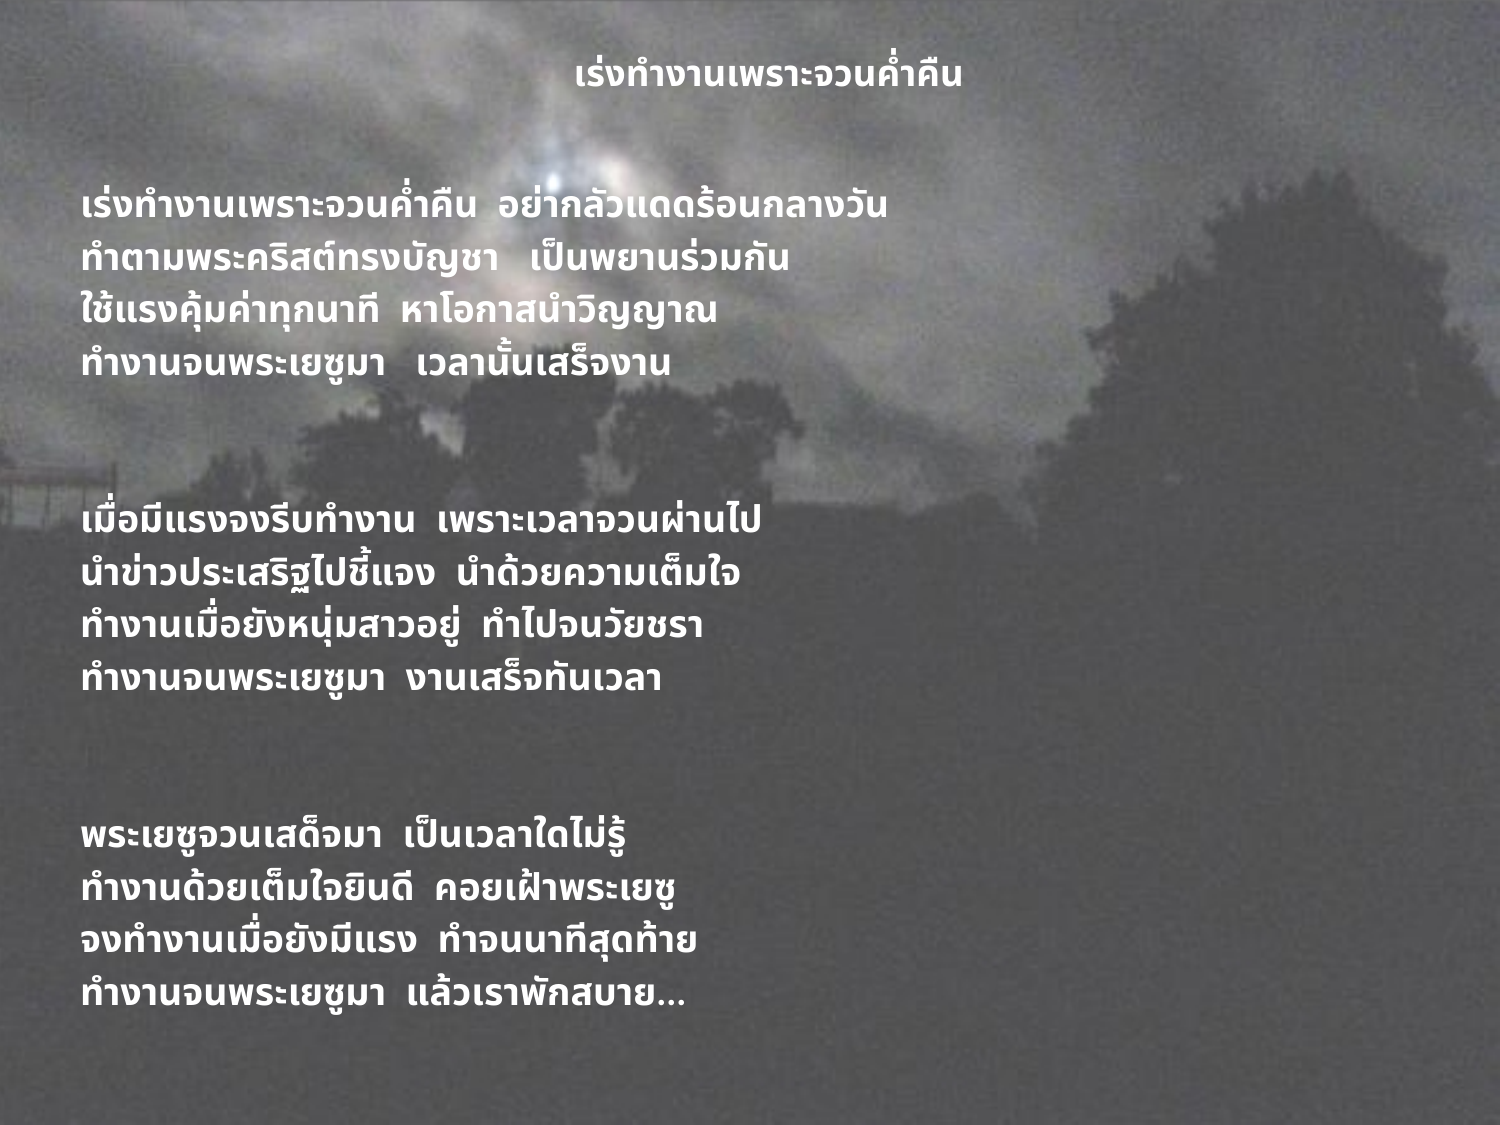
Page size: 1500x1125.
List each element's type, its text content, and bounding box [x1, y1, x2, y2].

title เร่งทำงานเพราะจวนค่ำคืน [301, 42, 1247, 102]
subtitle เร่งทำงานเพราะจวนค่ำคืน อย่ากลัวแดดร้อนกลางวัน ทำตามพระคริสต์ทรงบัญชา เป็นพยานร่วมกัน ใช้แรงคุ้มค่าทุกนาที หาโอกาสนำวิญญาณ ทำงานจนพระเยซูมา เวลานั้นเสร็จงาน เมื่อมีแรงจงรีบทำงาน เพราะเวลาจวนผ่านไป นำข่าวประเสริฐไปชี้แจง นำด้วยความเต็มใจ ทำงานเมื่อยังหนุ่มสาวอยู่ ทำไปจนวัยชรา ทำงานจนพระเยซูมา งานเสร็จทันเวลา พระเยซูจวนเสด็จมา เป็นเวลาใดไม่รู้ ทำงานด้วยเต็มใจยินดี คอยเฝ้าพระเยซู จงทำงานเมื่อยังมีแรง ทำจนนาทีสุดท้าย ทำงานจนพระเยซูมา แล้วเราพักสบาย... [64, 172, 928, 1047]
